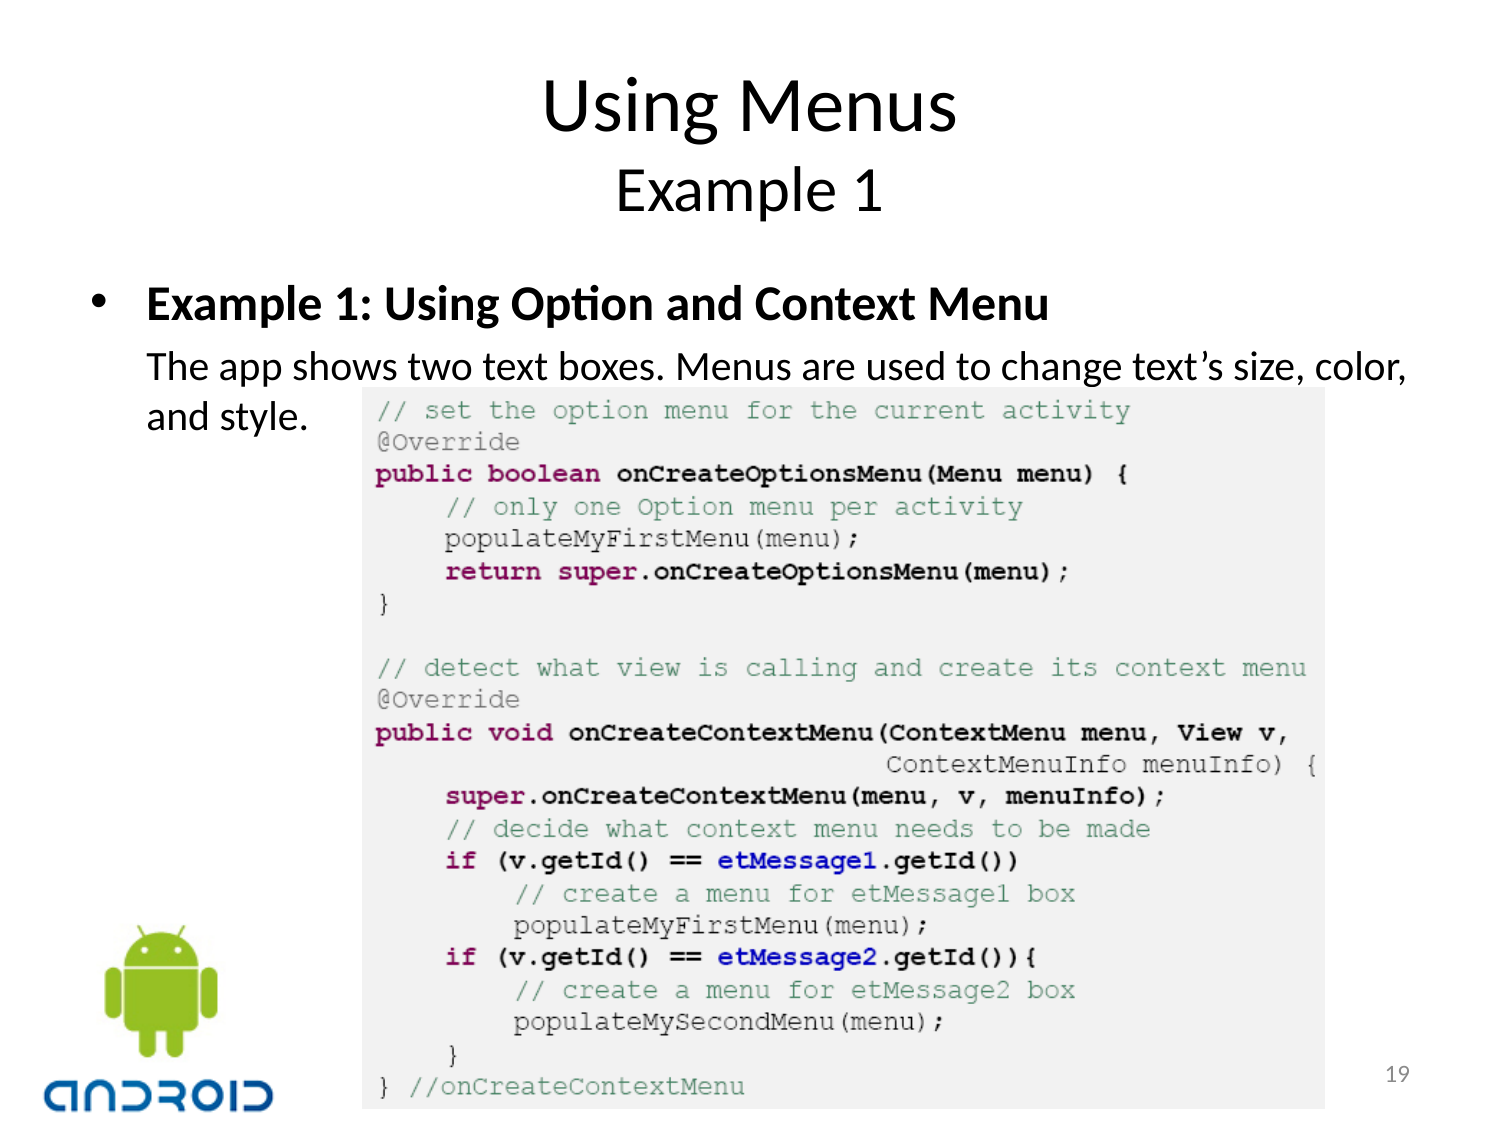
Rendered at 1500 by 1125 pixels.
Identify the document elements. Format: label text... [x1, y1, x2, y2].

slide_number 19 [1329, 1042, 1425, 1103]
picture [37, 913, 290, 1125]
list Example 1: Using Option and Context Menu The app shows two text boxes. Menus are used to change text’s size, color, and style. [75, 262, 1425, 1005]
picture [362, 387, 1326, 1109]
title Using Menus Example 1 [75, 45, 1425, 233]
